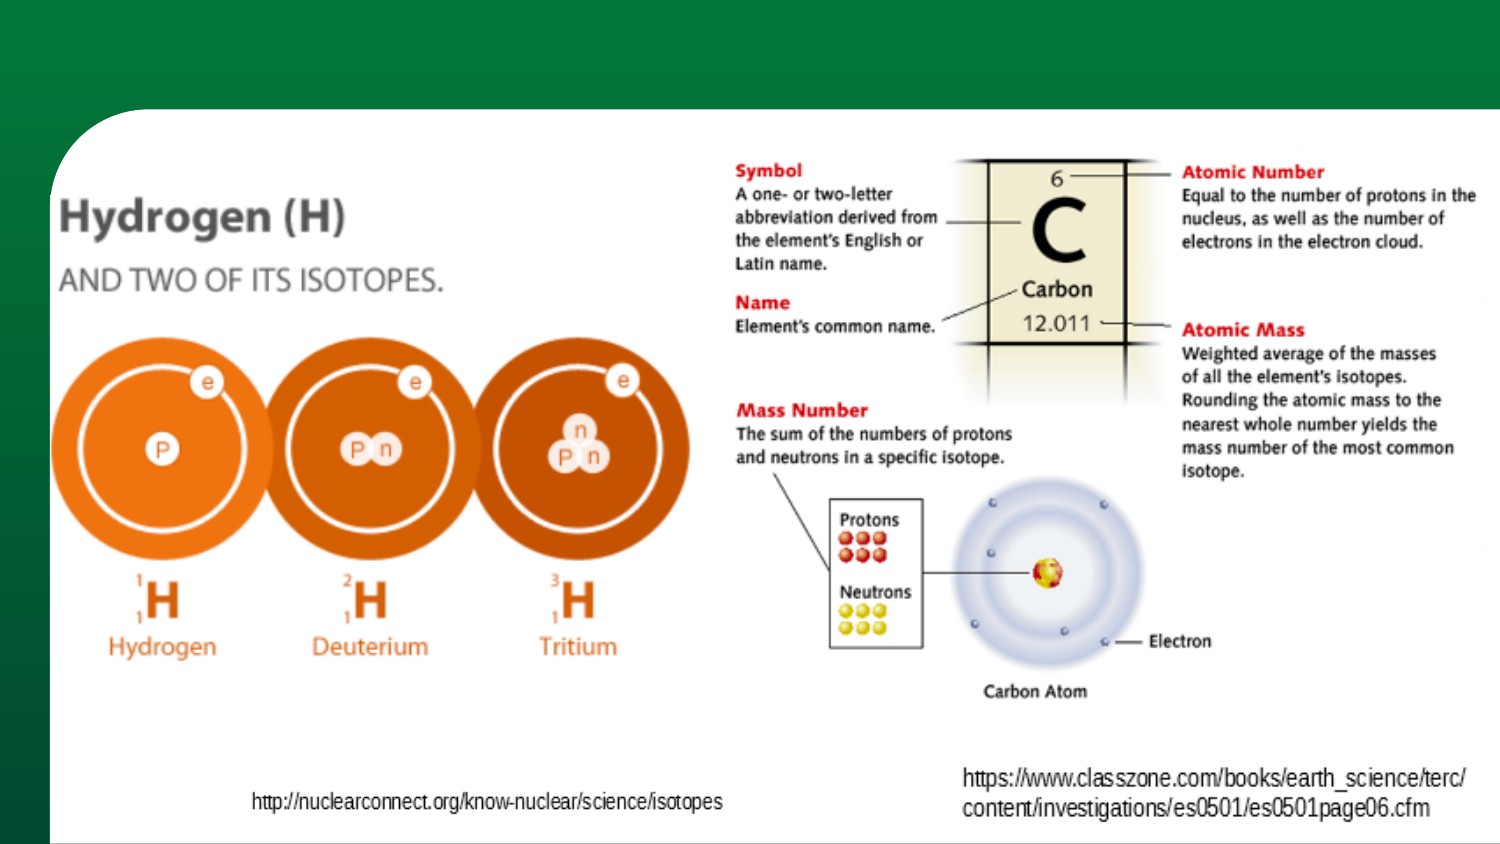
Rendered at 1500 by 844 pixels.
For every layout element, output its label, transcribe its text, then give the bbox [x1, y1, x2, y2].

picture [50, 140, 1490, 831]
slide_number ‹#› [1122, 839, 1473, 844]
